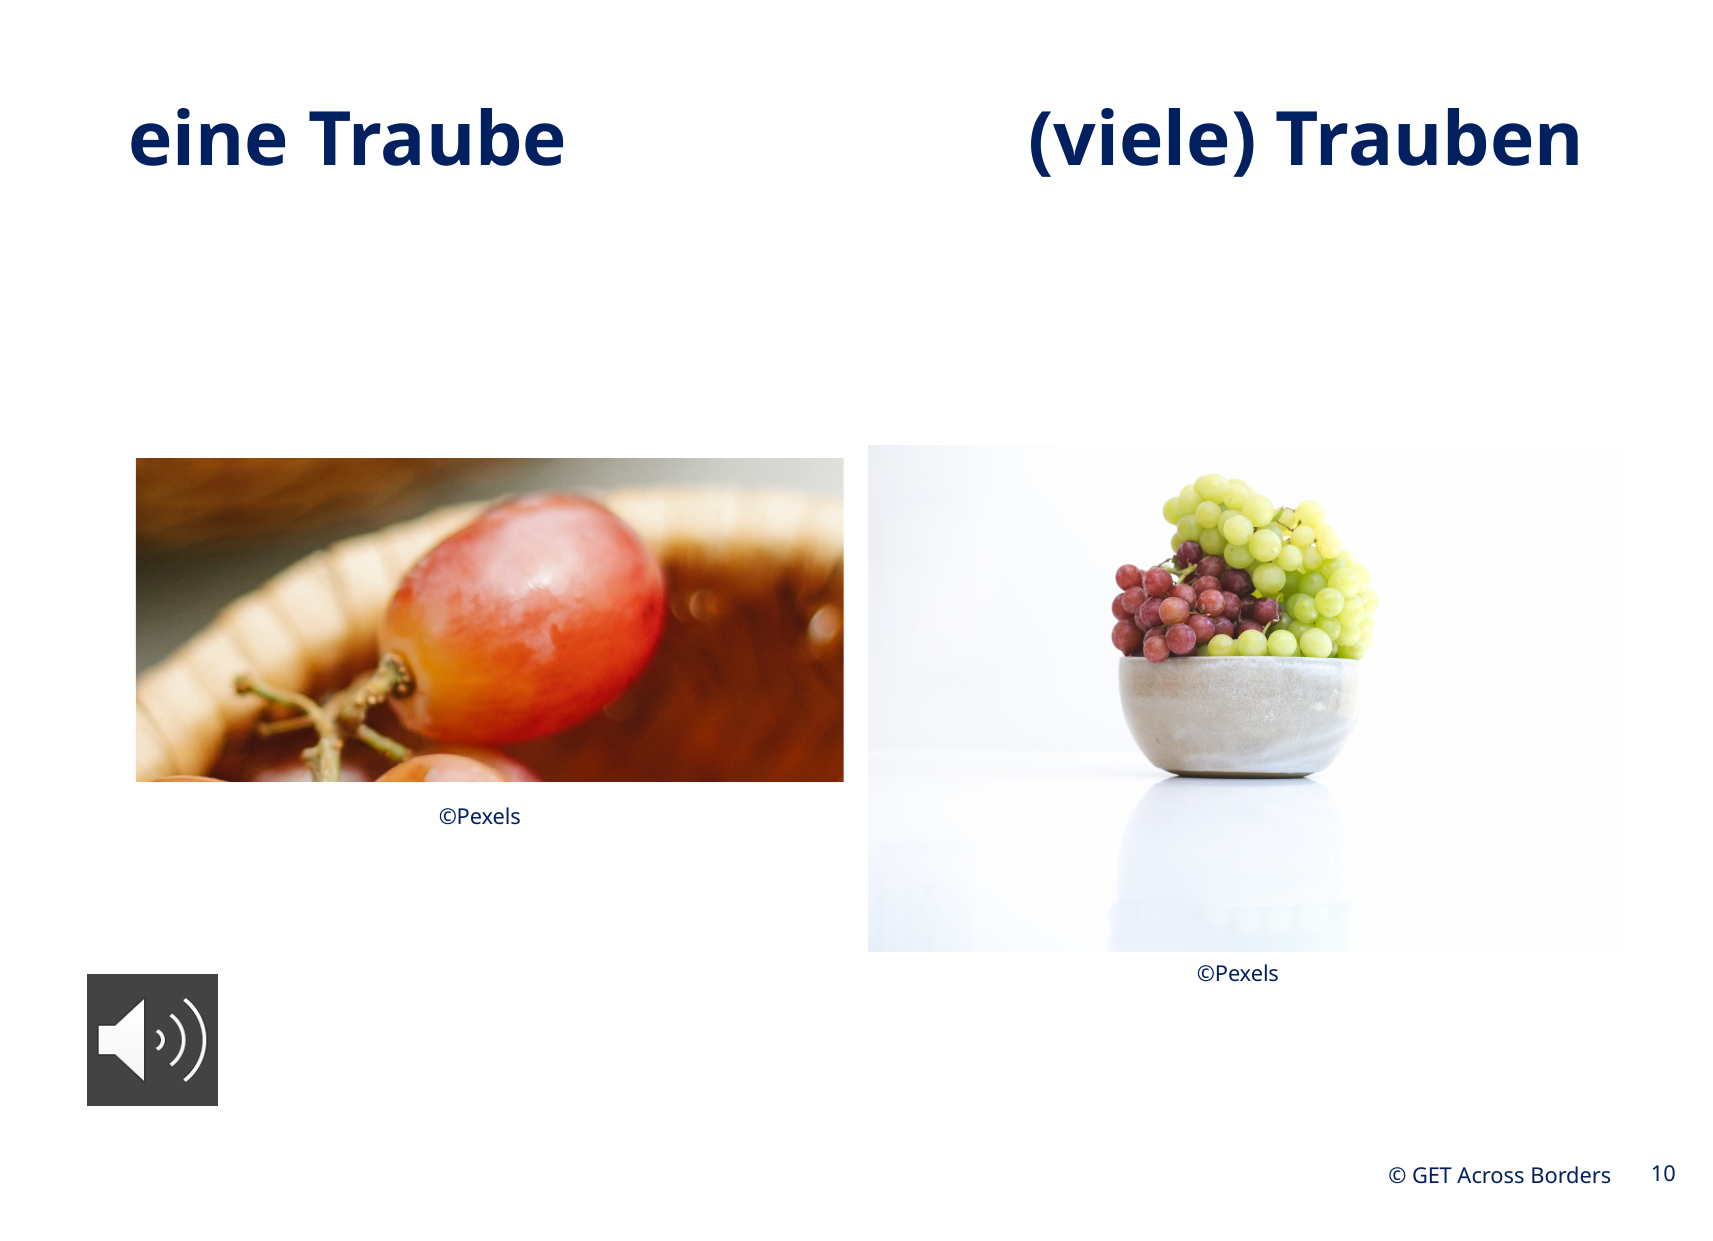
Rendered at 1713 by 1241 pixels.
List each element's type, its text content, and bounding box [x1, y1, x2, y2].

picture [85, 972, 220, 1107]
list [868, 445, 1628, 952]
text_box ©Pexels [1182, 960, 1314, 994]
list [135, 458, 844, 782]
text_box ©Pexels [424, 795, 556, 837]
title eine Traube (viele) Trauben [85, 32, 1627, 239]
text_box © GET Across Borders [1048, 1141, 1627, 1208]
slide_number 10 [1627, 1141, 1713, 1208]
